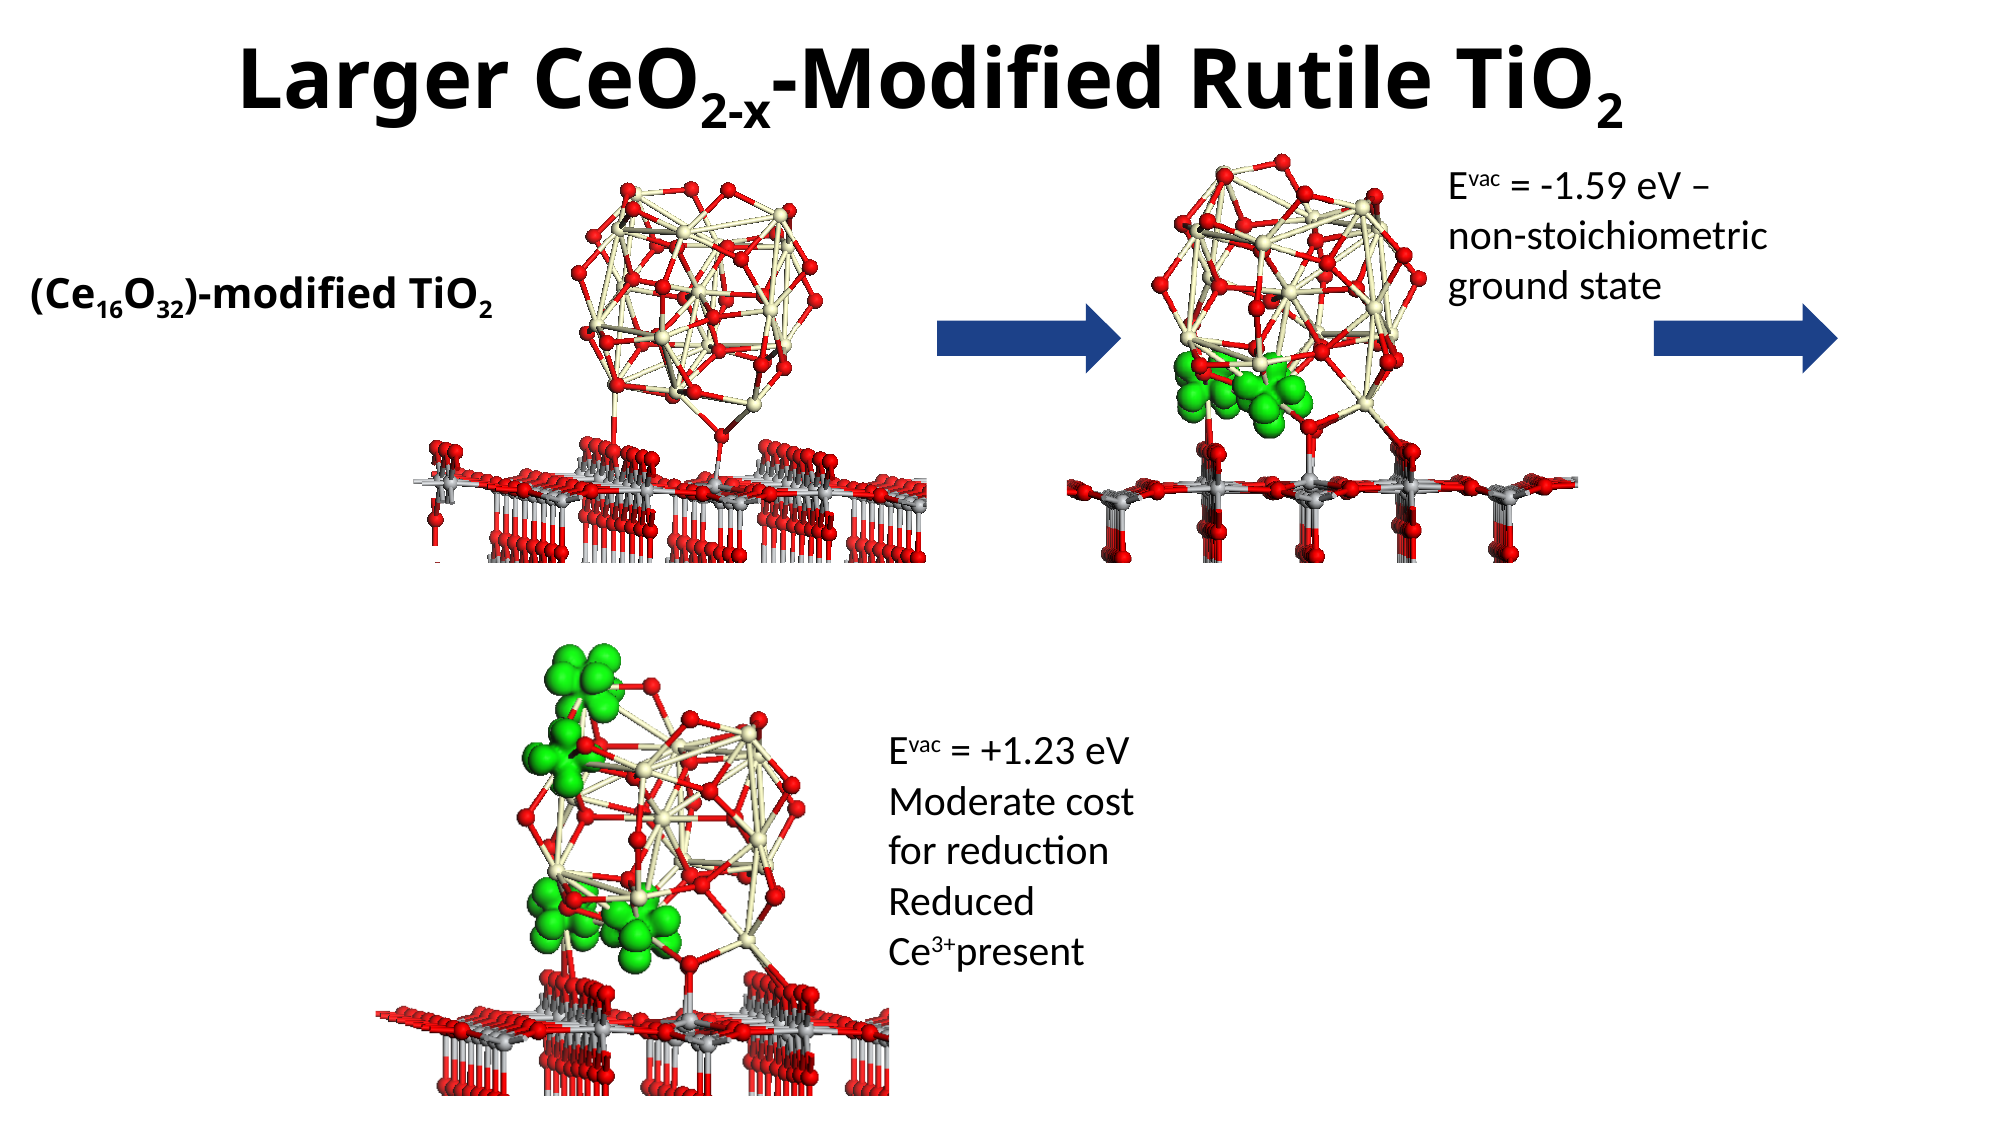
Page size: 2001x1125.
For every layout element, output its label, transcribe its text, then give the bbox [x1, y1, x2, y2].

picture [375, 635, 890, 1096]
text_box [937, 320, 1066, 356]
text_box Evac = +1.23 eV Moderate cost for reduction Reduced Ce3+present [890, 715, 1169, 981]
text_box (Ce16O32)-modified TiO2 [15, 259, 413, 339]
text_box [1653, 303, 1838, 374]
picture [413, 150, 927, 563]
picture [1066, 138, 1579, 563]
text_box Larger CeO2-x-Modified Rutile TiO2 [0, 18, 1974, 172]
text_box Evac = -1.59 eV – non-stoichiometric ground state [1579, 172, 1812, 316]
